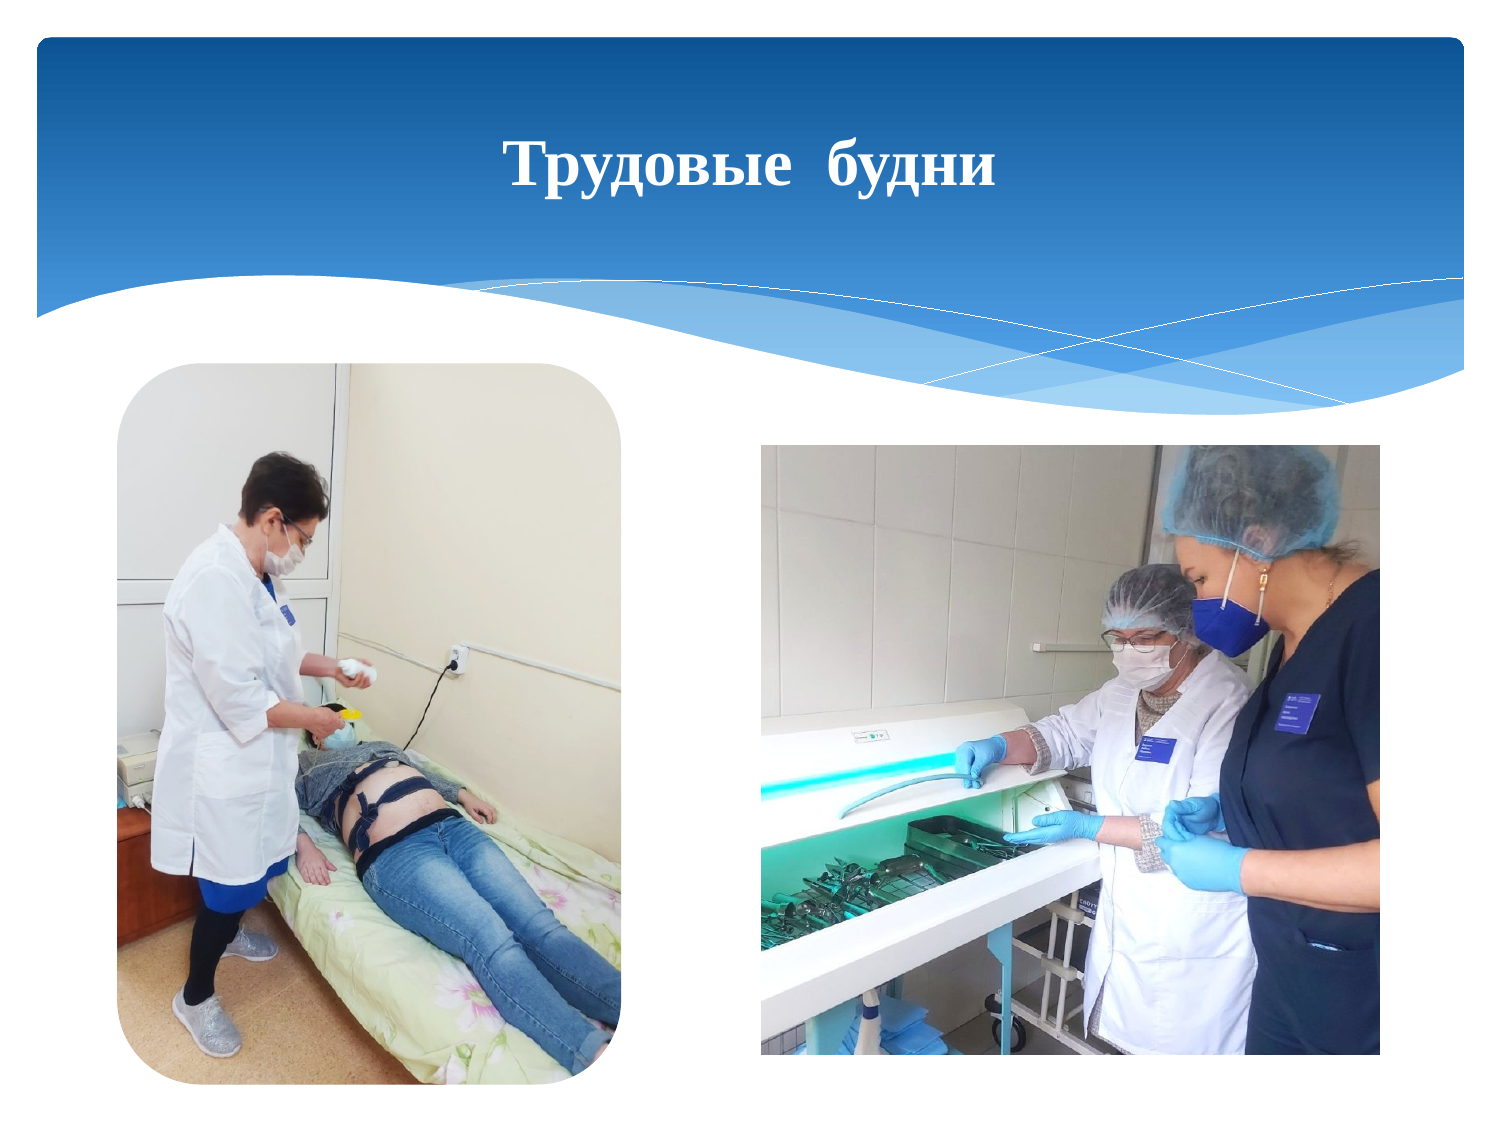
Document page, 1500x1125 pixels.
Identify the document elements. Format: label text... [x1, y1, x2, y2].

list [116, 363, 622, 1085]
title Трудовые будни [75, 55, 1425, 261]
picture [761, 445, 1380, 1056]
